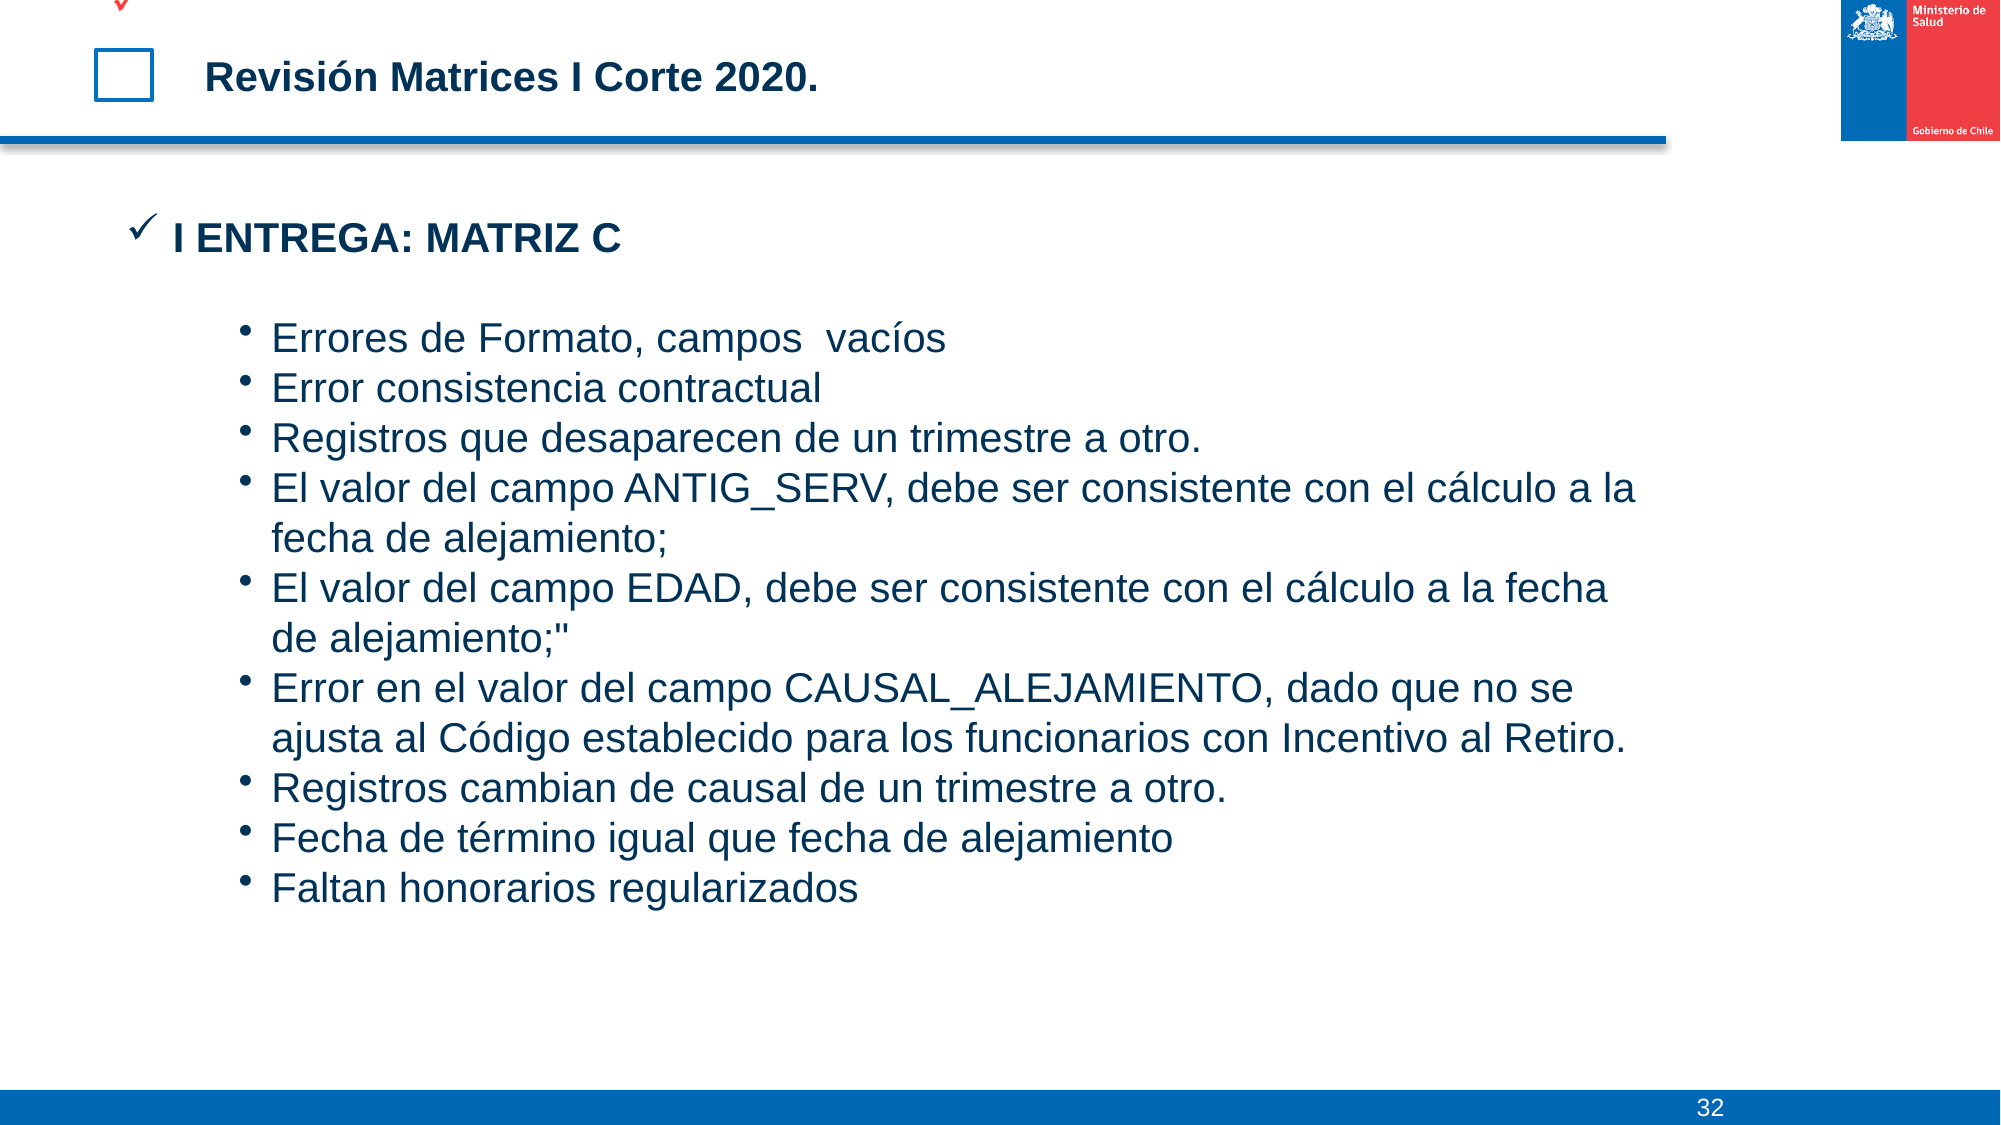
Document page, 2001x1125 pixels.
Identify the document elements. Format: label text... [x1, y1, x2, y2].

title Revisión Matrices I Corte 2020. [204, 49, 1697, 101]
picture [1841, 0, 2000, 141]
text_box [95, 24, 152, 126]
text_box I ENTREGA: MATRIZ C Errores de Formato, campos vacíos Error consistencia contractual Registros que desaparecen de un trimestre a otro. El valor del campo ANTIG_SERV, debe ser consistente con el cálculo a la fecha de alejamiento; El valor del campo EDAD, debe ser consistente con el cálculo a la fecha de alejamiento;" Error en el valor del campo CAUSAL_ALEJAMIENTO, dado que no se ajusta al Código establecido para los funcionarios con Incentivo al Retiro. Registros cambian de causal de un trimestre a otro. Fecha de término igual que fecha de alejamiento Faltan honorarios regularizados [43, 203, 1671, 1125]
slide_number 32 [1688, 1083, 1735, 1125]
